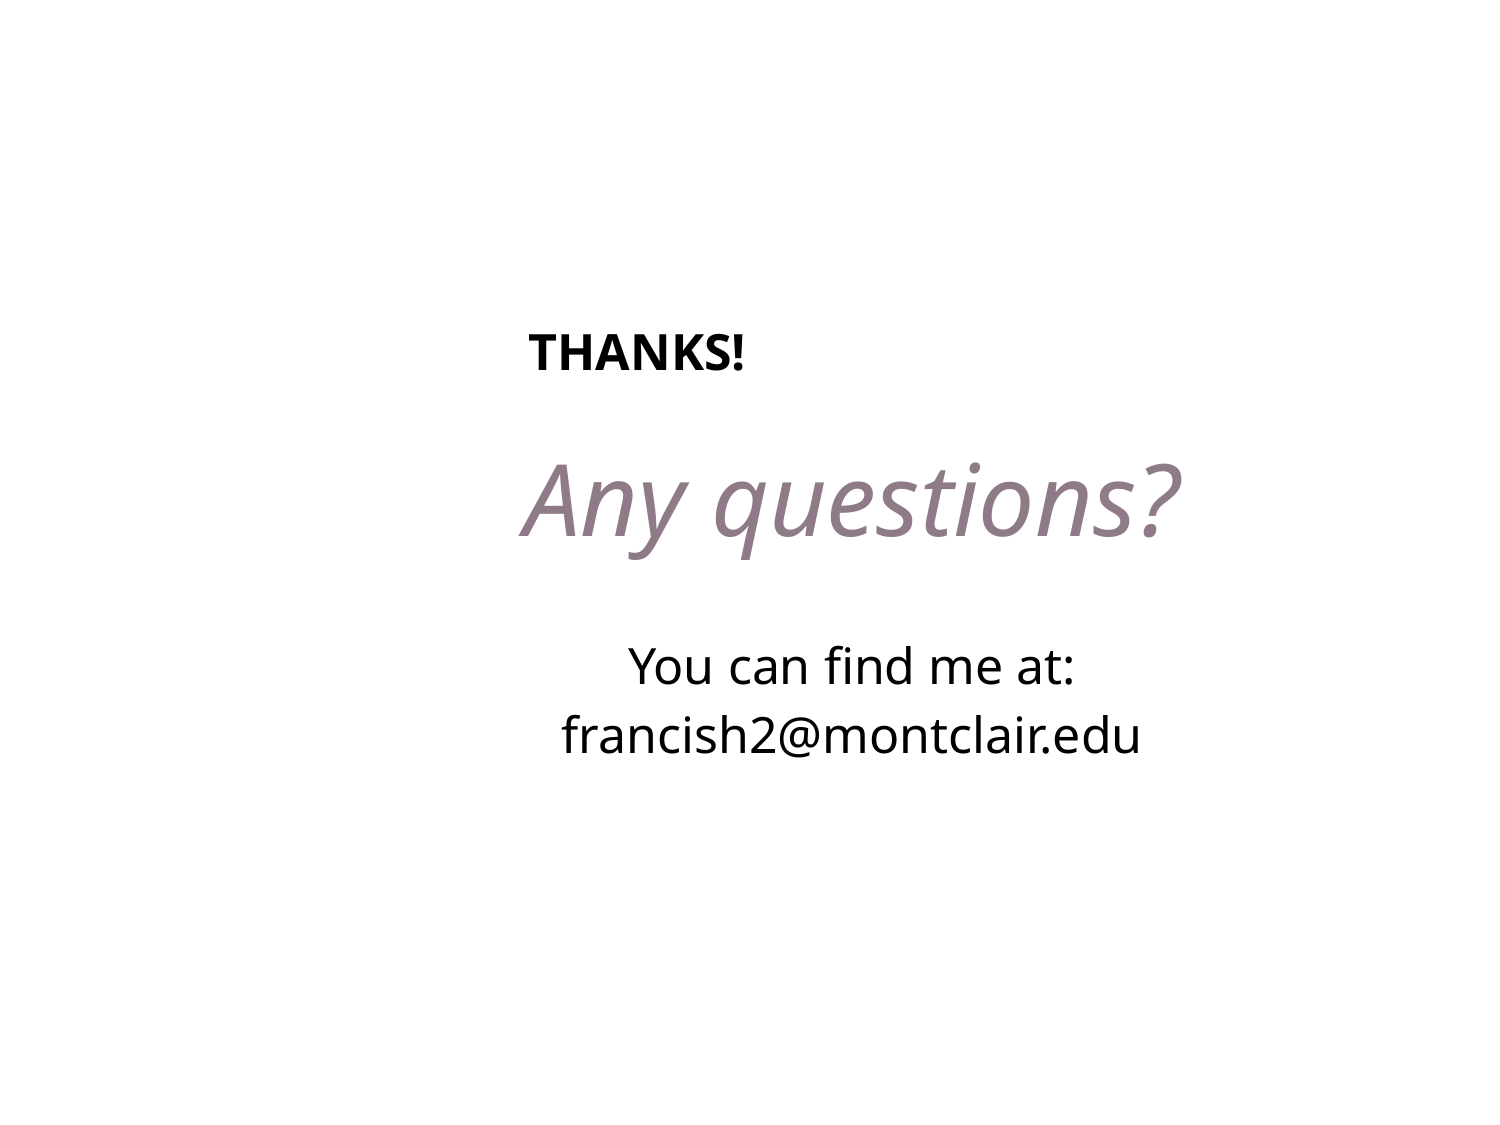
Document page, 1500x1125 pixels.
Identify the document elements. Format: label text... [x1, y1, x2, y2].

list You can find me at: francish2@montclair.edu [204, 610, 1500, 1005]
title THANKS! [0, 289, 1275, 412]
subtitle Any questions? [204, 401, 1500, 573]
